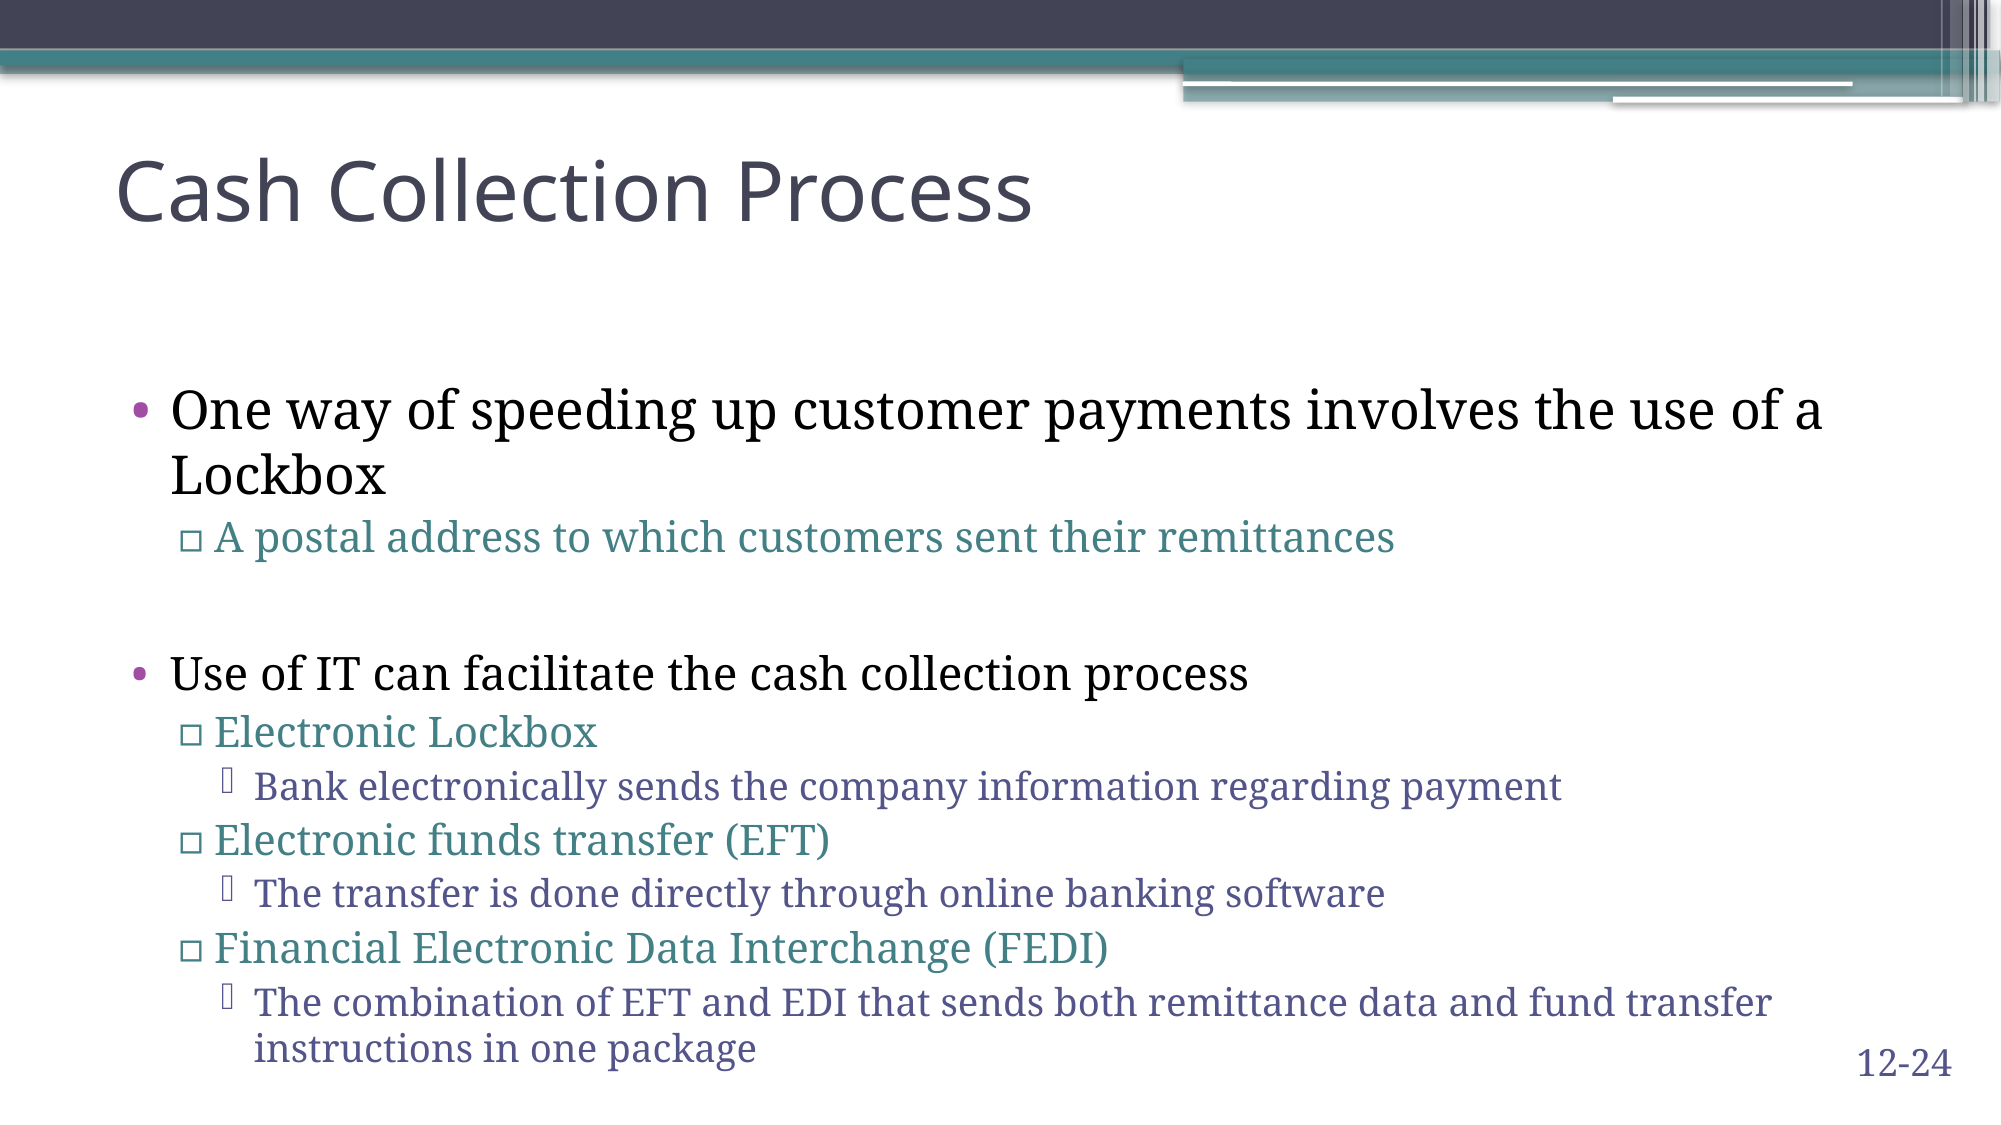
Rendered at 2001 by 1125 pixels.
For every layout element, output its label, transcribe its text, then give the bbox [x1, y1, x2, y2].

title Cash Collection Process [99, 100, 1900, 276]
list One way of speeding up customer payments involves the use of a Lockbox A postal address to which customers sent their remittances Use of IT can facilitate the cash collection process Electronic Lockbox Bank electronically sends the company information regarding payment Electronic funds transfer (EFT) The transfer is done directly through online banking software Financial Electronic Data Interchange (FEDI) The combination of EFT and EDI that sends both remittance data and fund transfer instructions in one package [99, 368, 1900, 1079]
slide_number 12-24 [1800, 1037, 1967, 1098]
